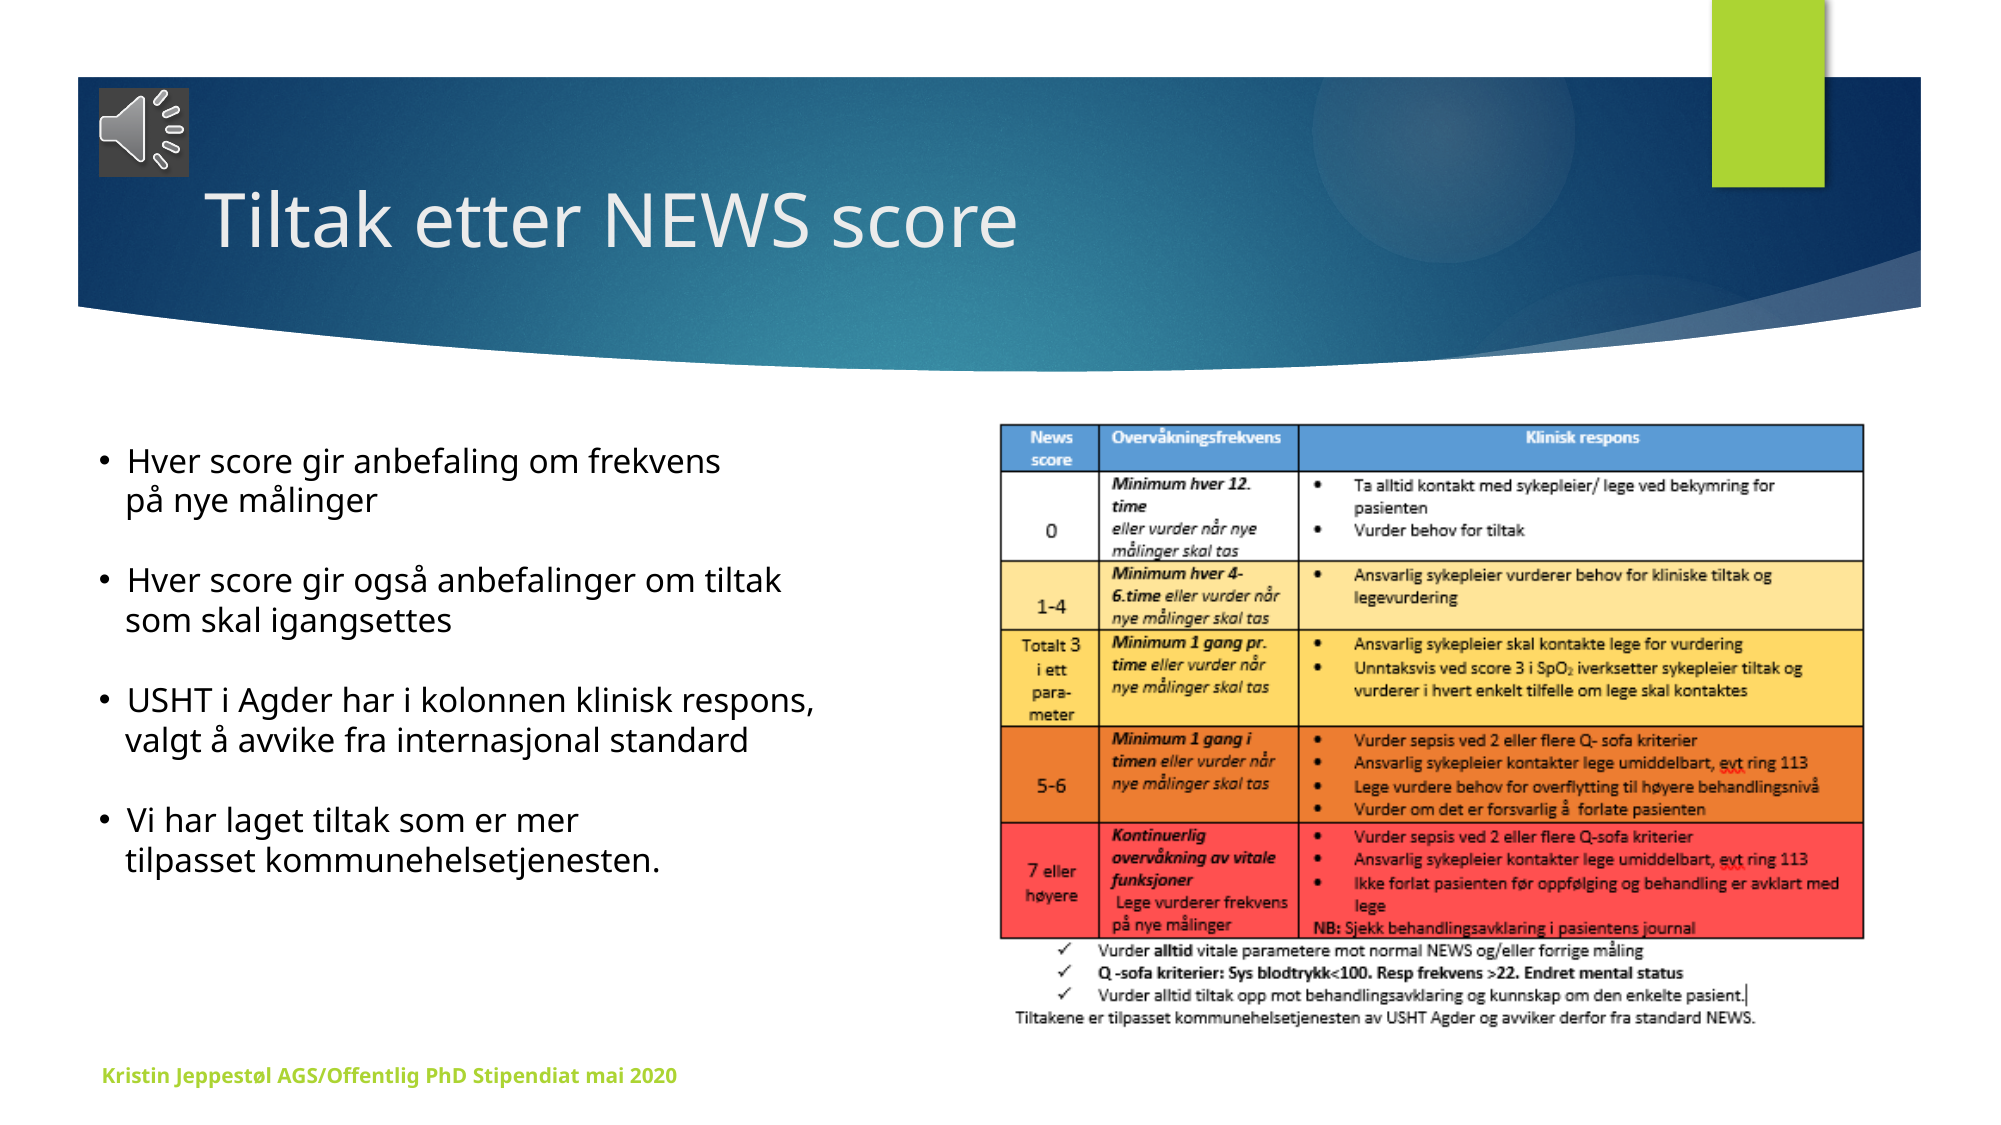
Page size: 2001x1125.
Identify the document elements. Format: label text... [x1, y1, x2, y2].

text_box Hver score gir anbefaling om frekvens på nye målinger Hver score gir også anbefalinger om tiltak som skal igangsettes USHT i Agder har i kolonnen klinisk respons, valgt å avvike fra internasjonal standard Vi har laget tiltak som er mer tilpasset kommunehelsetjenesten. [84, 432, 840, 887]
title Tiltak etter NEWS score [189, 159, 1627, 276]
picture [954, 393, 1913, 1049]
footer Kristin Jeppestøl AGS/Offentlig PhD Stipendiat mai 2020 [86, 1048, 720, 1099]
picture [97, 86, 190, 179]
